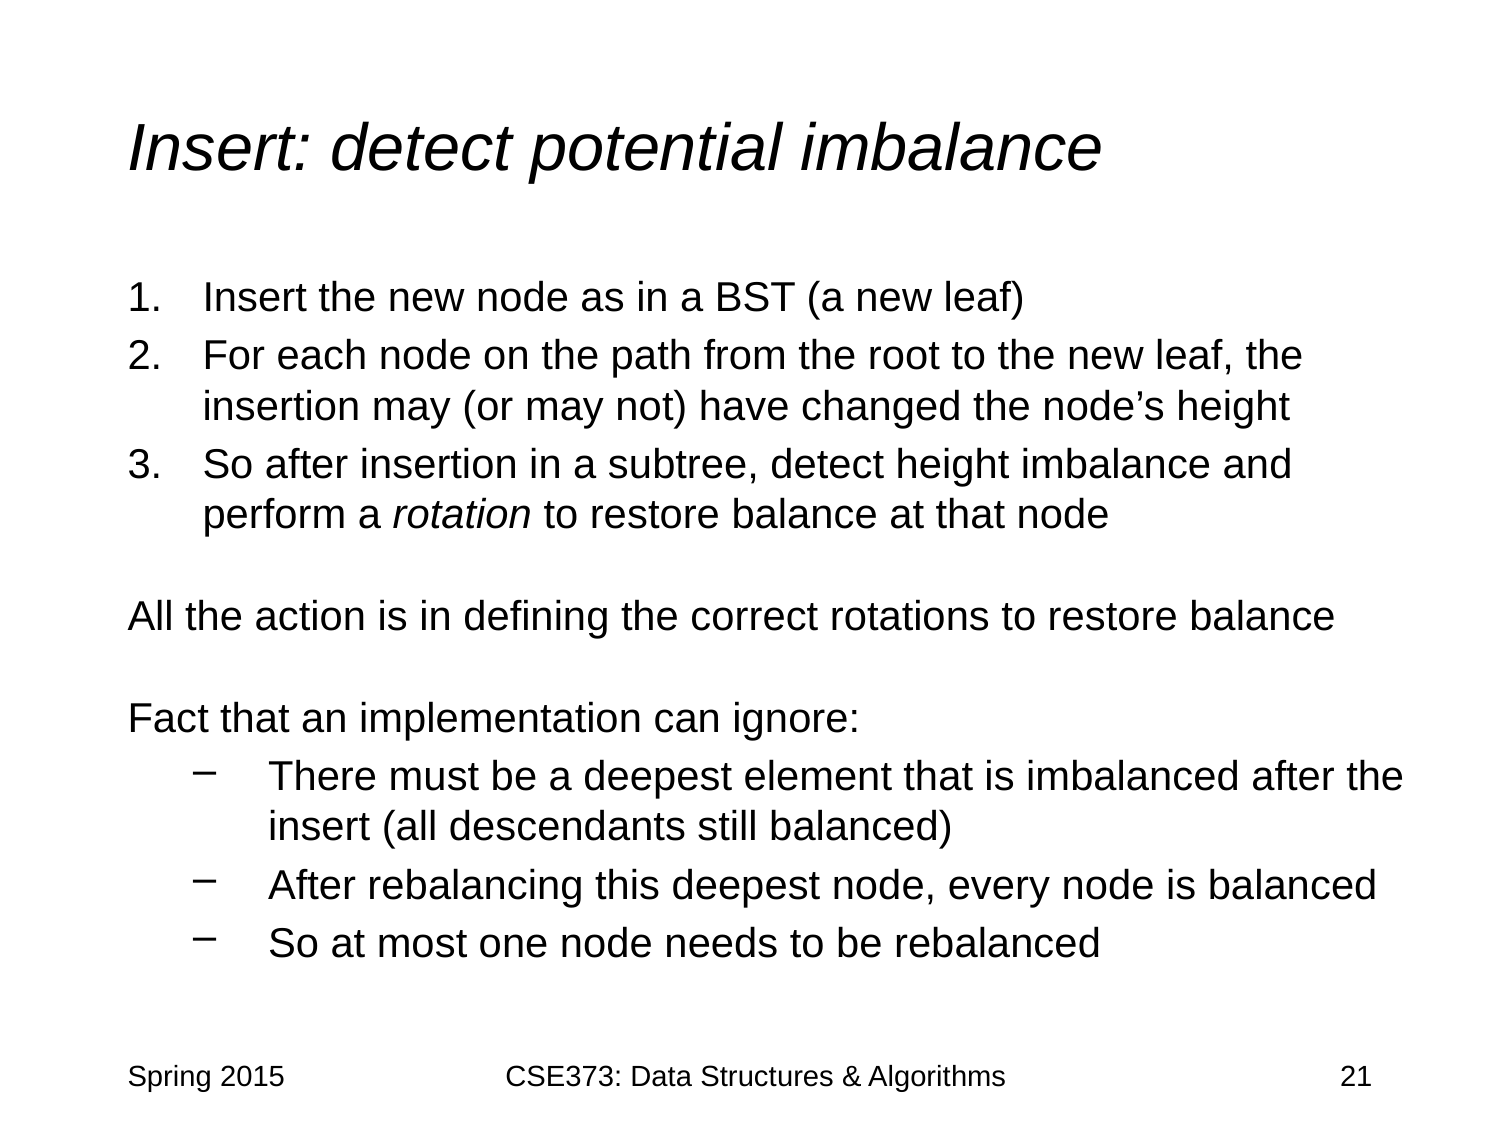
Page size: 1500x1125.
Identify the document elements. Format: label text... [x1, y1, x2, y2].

list Insert the new node as in a BST (a new leaf) For each node on the path from the root to the new leaf, the insertion may (or may not) have changed the node’s height So after insertion in a subtree, detect height imbalance and perform a rotation to restore balance at that node All the action is in defining the correct rotations to restore balance Fact that an implementation can ignore: There must be a deepest element that is imbalanced after the insert (all descendants still balanced) After rebalancing this deepest node, every node is balanced So at most one node needs to be rebalanced [112, 262, 1438, 1051]
footer CSE373: Data Structures & Algorithms [474, 1049, 1038, 1125]
slide_number Spring 2015 [112, 1049, 426, 1125]
slide_number 21 [1074, 1049, 1388, 1125]
title Insert: detect potential imbalance [112, 49, 1388, 238]
